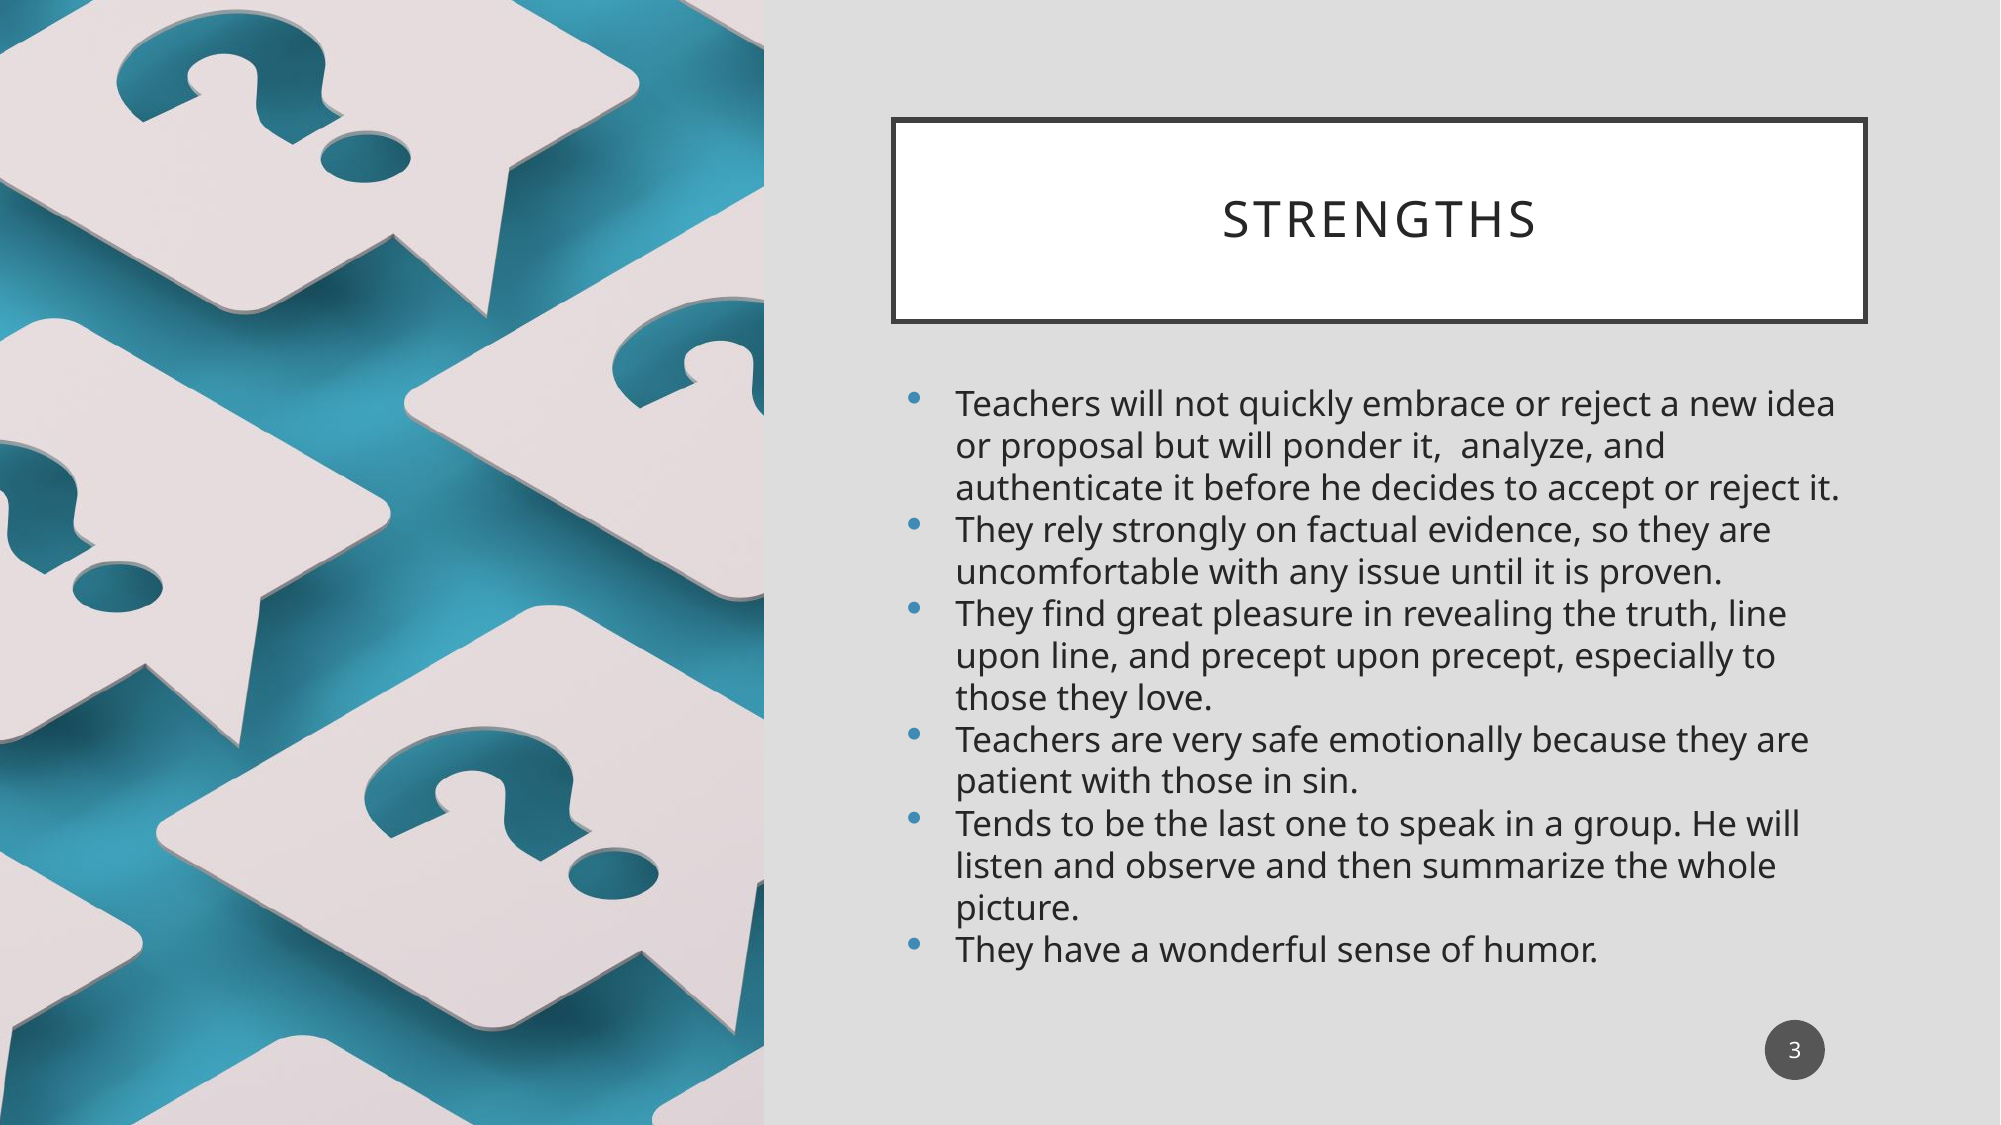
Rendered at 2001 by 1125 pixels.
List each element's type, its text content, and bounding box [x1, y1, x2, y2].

list Teachers will not quickly embrace or reject a new idea or proposal but will ponder it, analyze, and authenticate it before he decides to accept or reject it. They rely strongly on factual evidence, so they are uncomfortable with any issue until it is proven. They find great pleasure in revealing the truth, line upon line, and precept upon precept, especially to those they love. Teachers are very safe emotionally because they are patient with those in sin. Tends to be the last one to speak in a group. He will listen and observe and then summarize the whole picture. They have a wonderful sense of humor. [893, 373, 1866, 1005]
slide_number 3 [1764, 1019, 1825, 1080]
picture [0, 0, 764, 1125]
title Strengths [891, 117, 1868, 324]
